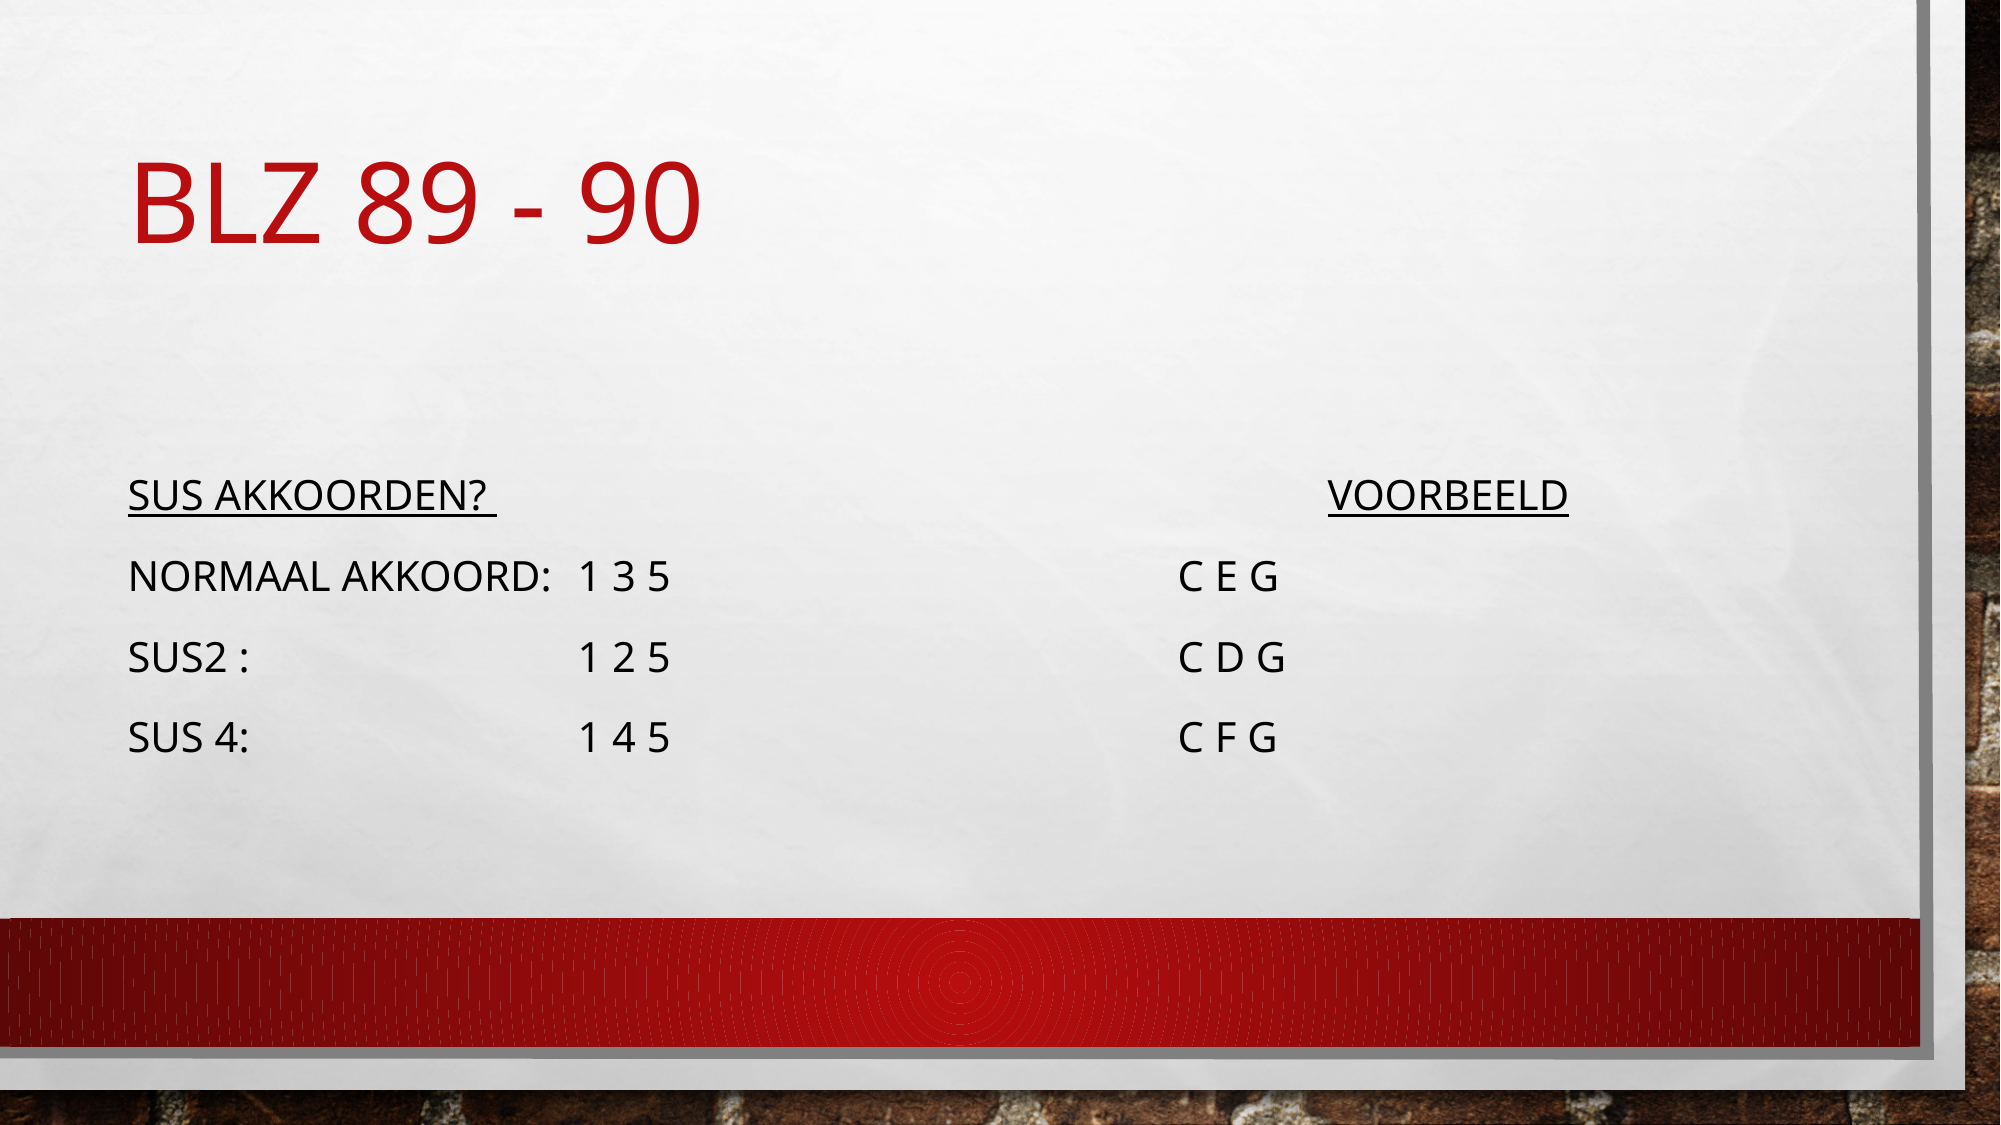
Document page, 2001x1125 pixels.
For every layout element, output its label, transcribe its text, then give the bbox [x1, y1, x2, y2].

title Blz 89 - 90 [112, 112, 1818, 302]
picture [0, 0, 2000, 1125]
list Sus akkoorden? Voorbeeld Normaal akkoord: 1 3 5 C E G Sus2 : 1 2 5 C D G Sus 4: 1 4 5 C F G [112, 338, 1818, 882]
